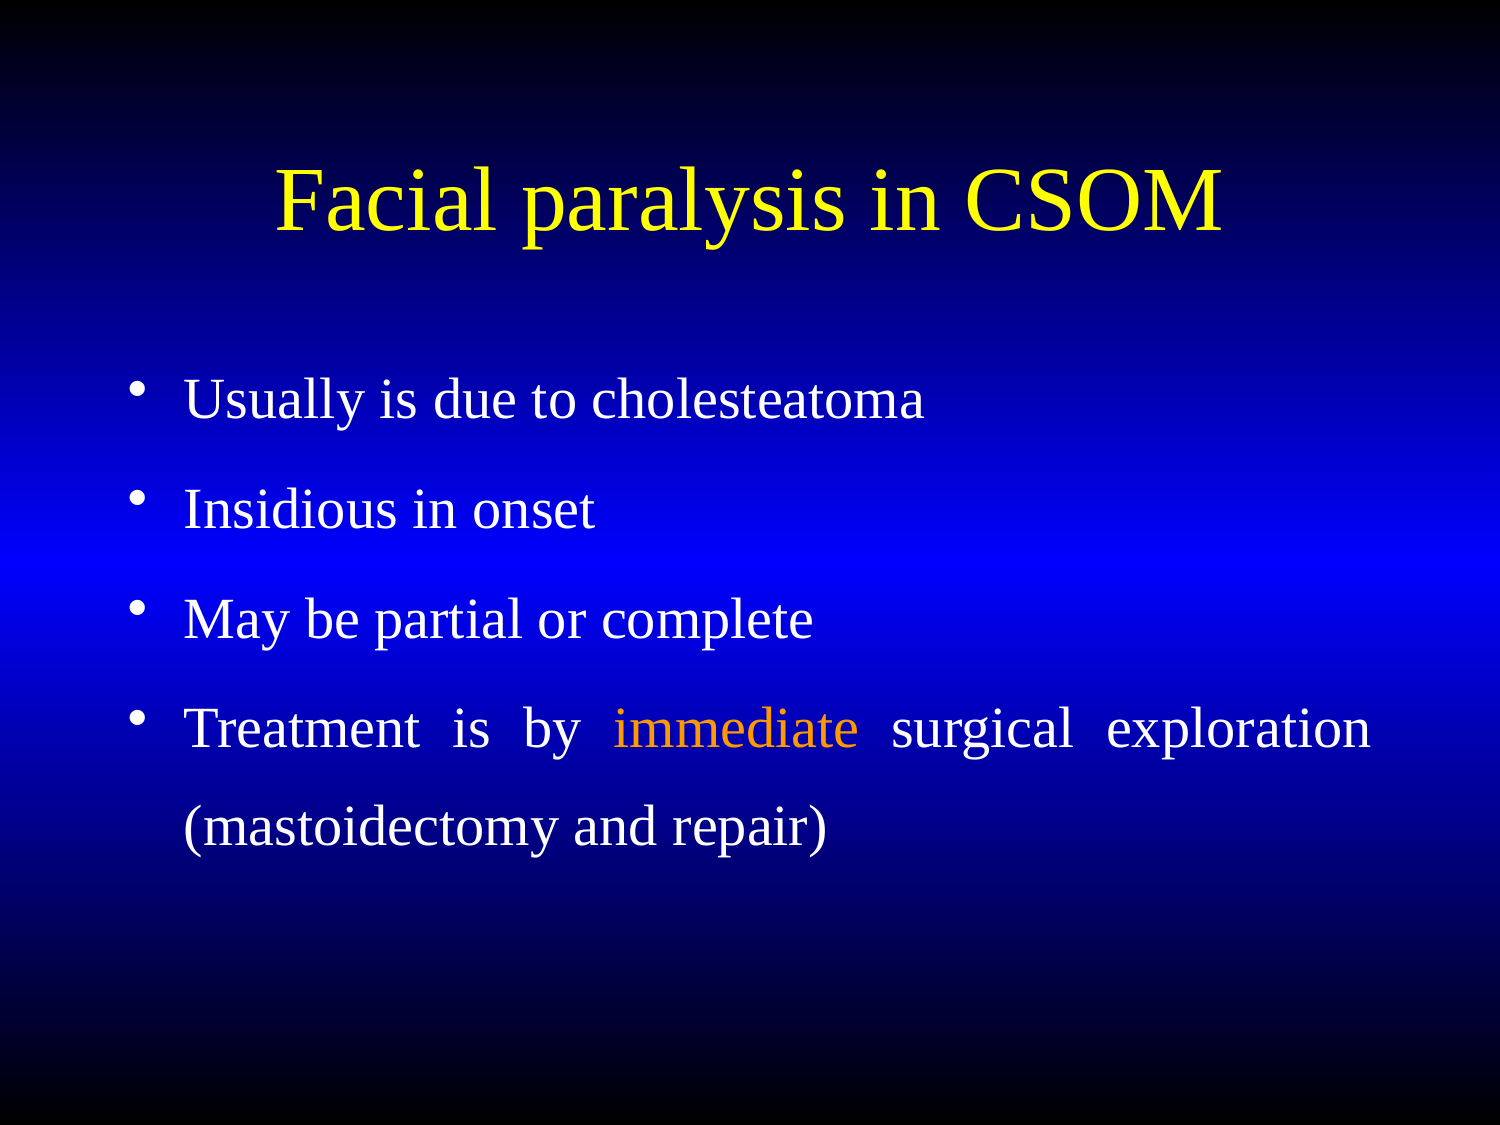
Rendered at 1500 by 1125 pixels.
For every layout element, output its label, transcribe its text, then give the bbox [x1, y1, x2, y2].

title Facial paralysis in CSOM [112, 99, 1388, 288]
list Usually is due to cholesteatoma Insidious in onset May be partial or complete Treatment is by immediate surgical exploration (mastoidectomy and repair) [112, 324, 1388, 1001]
